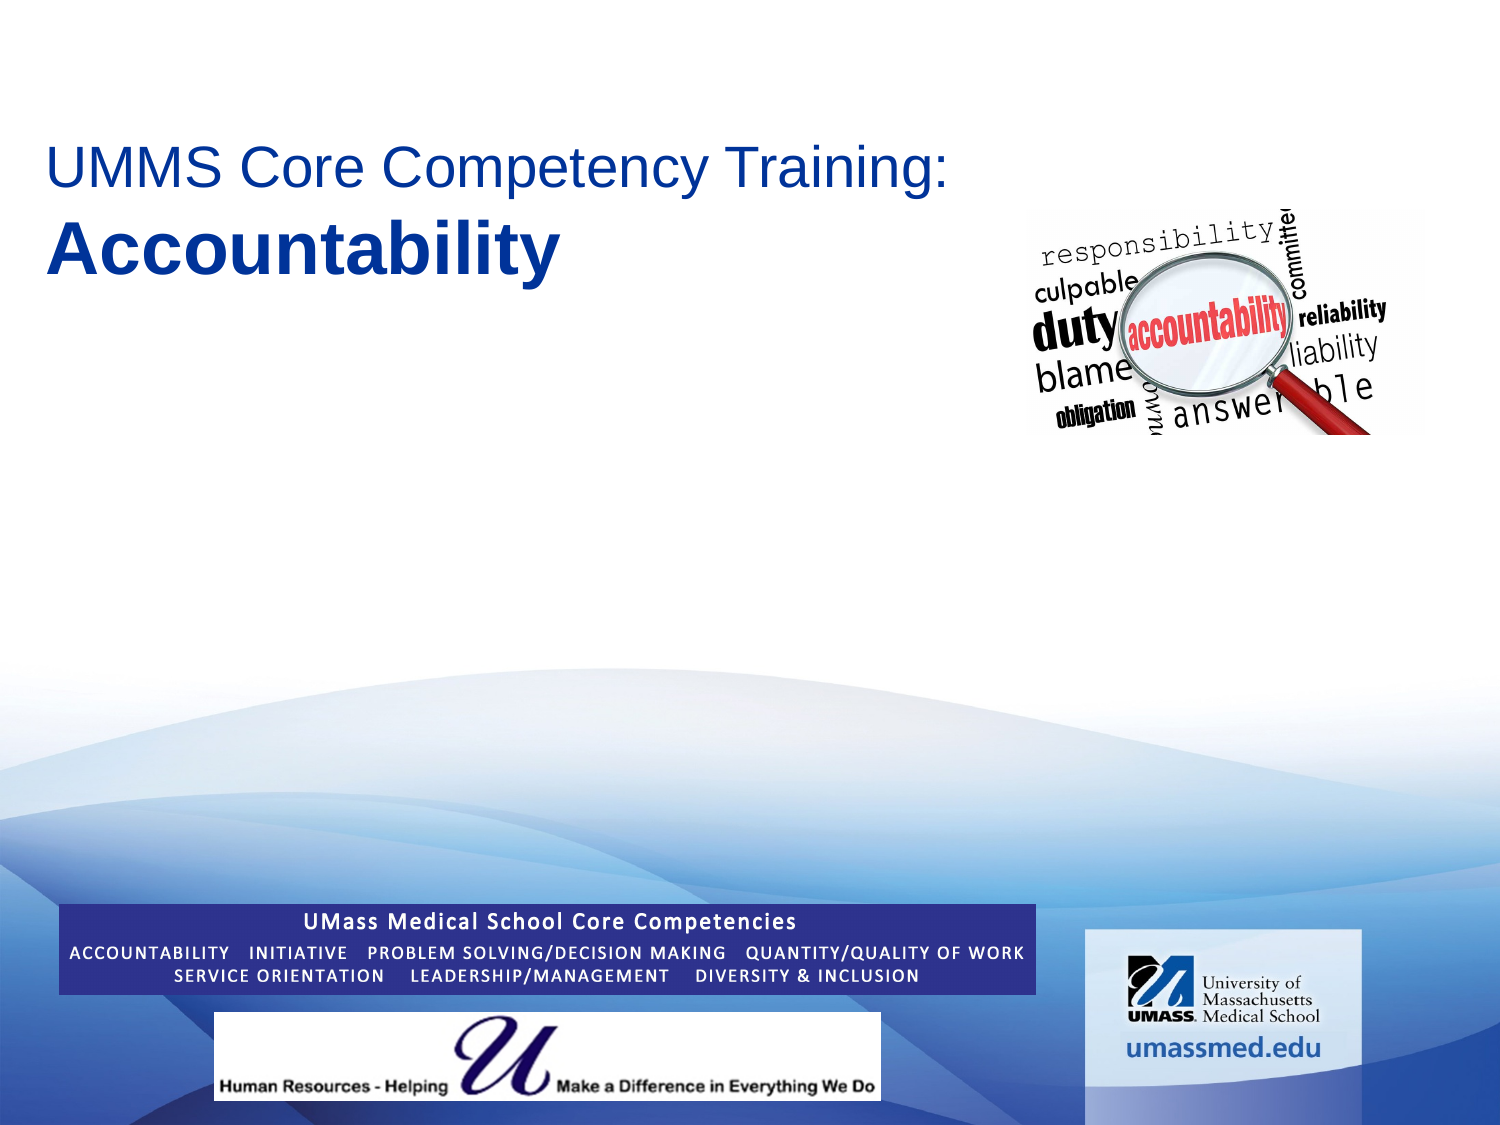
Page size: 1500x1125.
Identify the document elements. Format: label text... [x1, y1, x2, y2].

picture [0, 0, 1500, 1125]
title UMMS Core Competency Training: Accountability [30, 83, 1484, 336]
